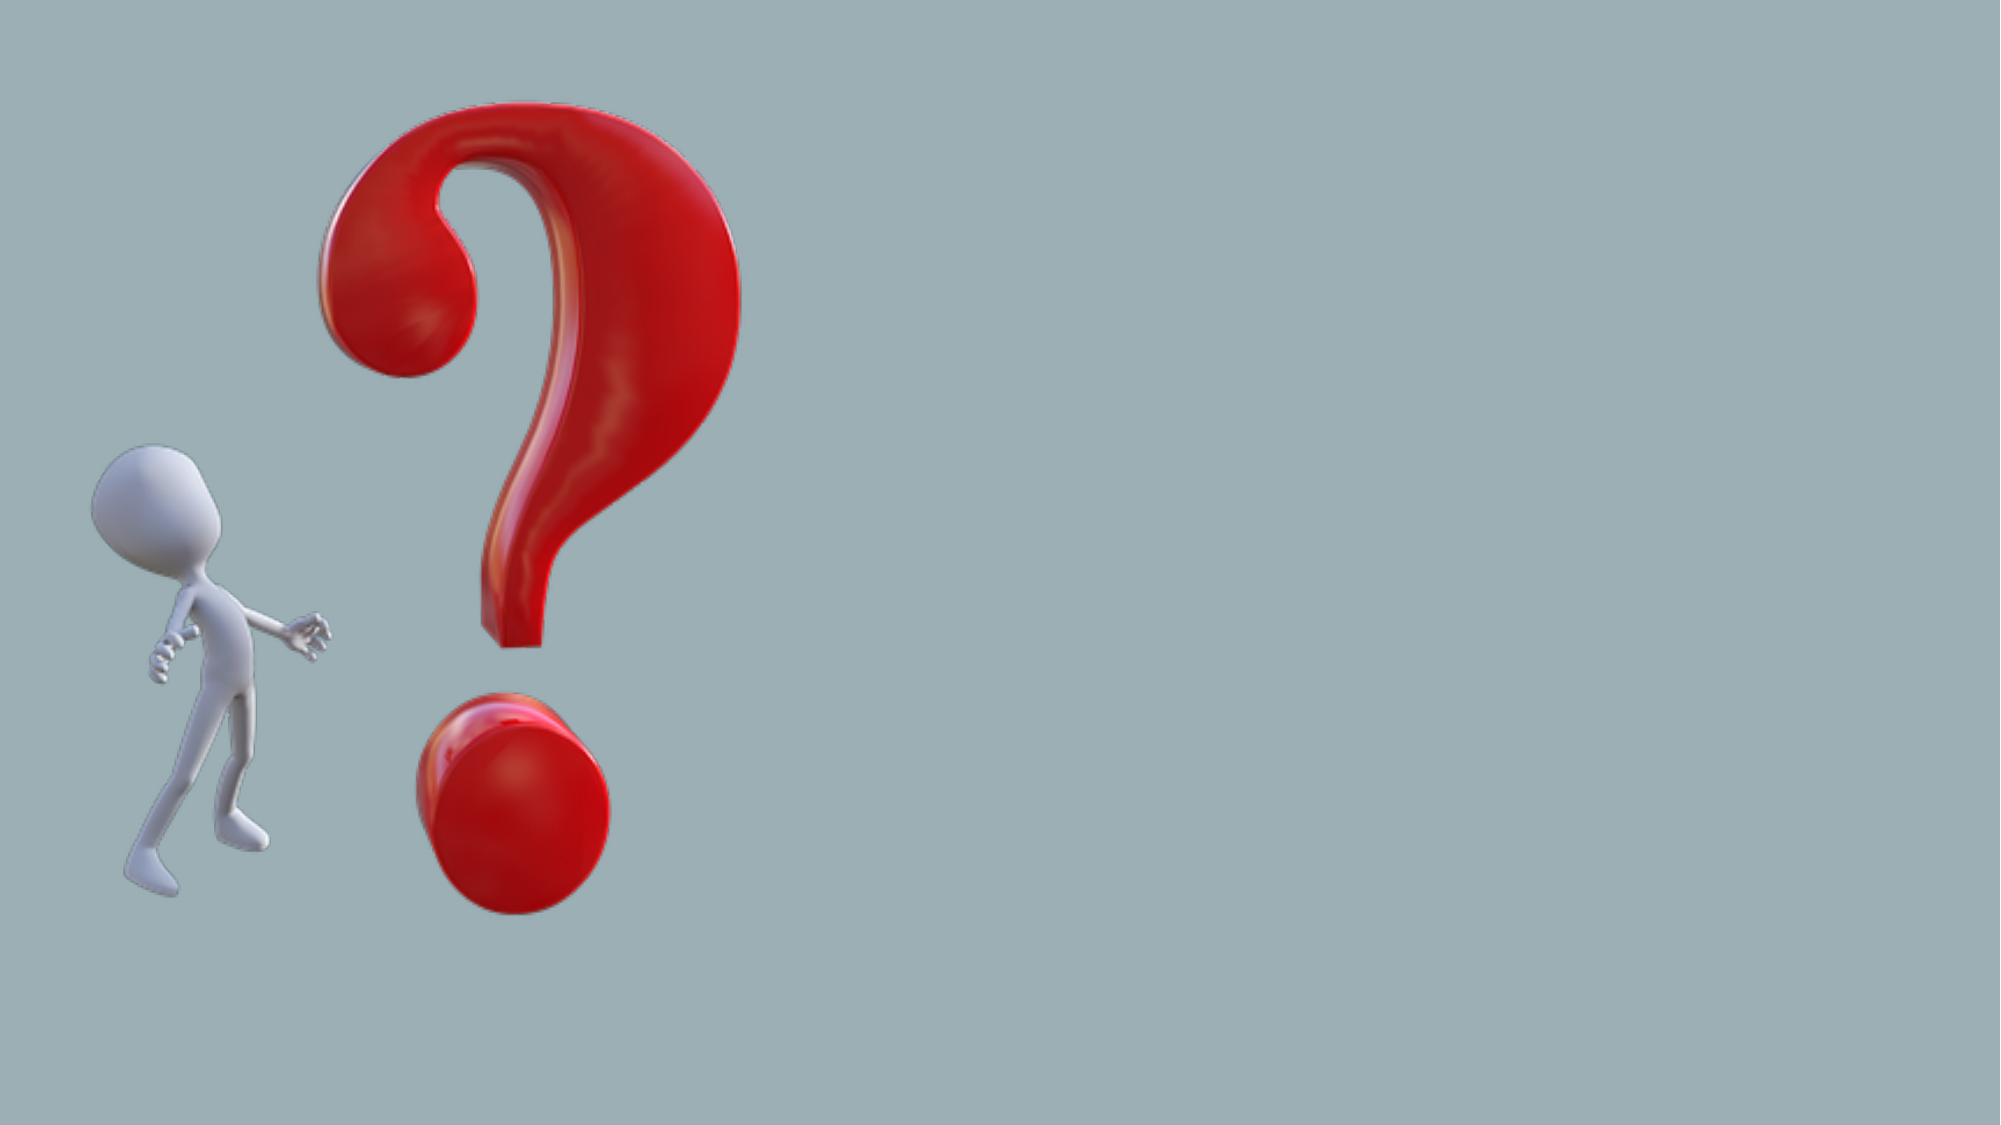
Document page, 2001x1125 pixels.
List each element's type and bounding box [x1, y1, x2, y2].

list [50, 81, 917, 946]
